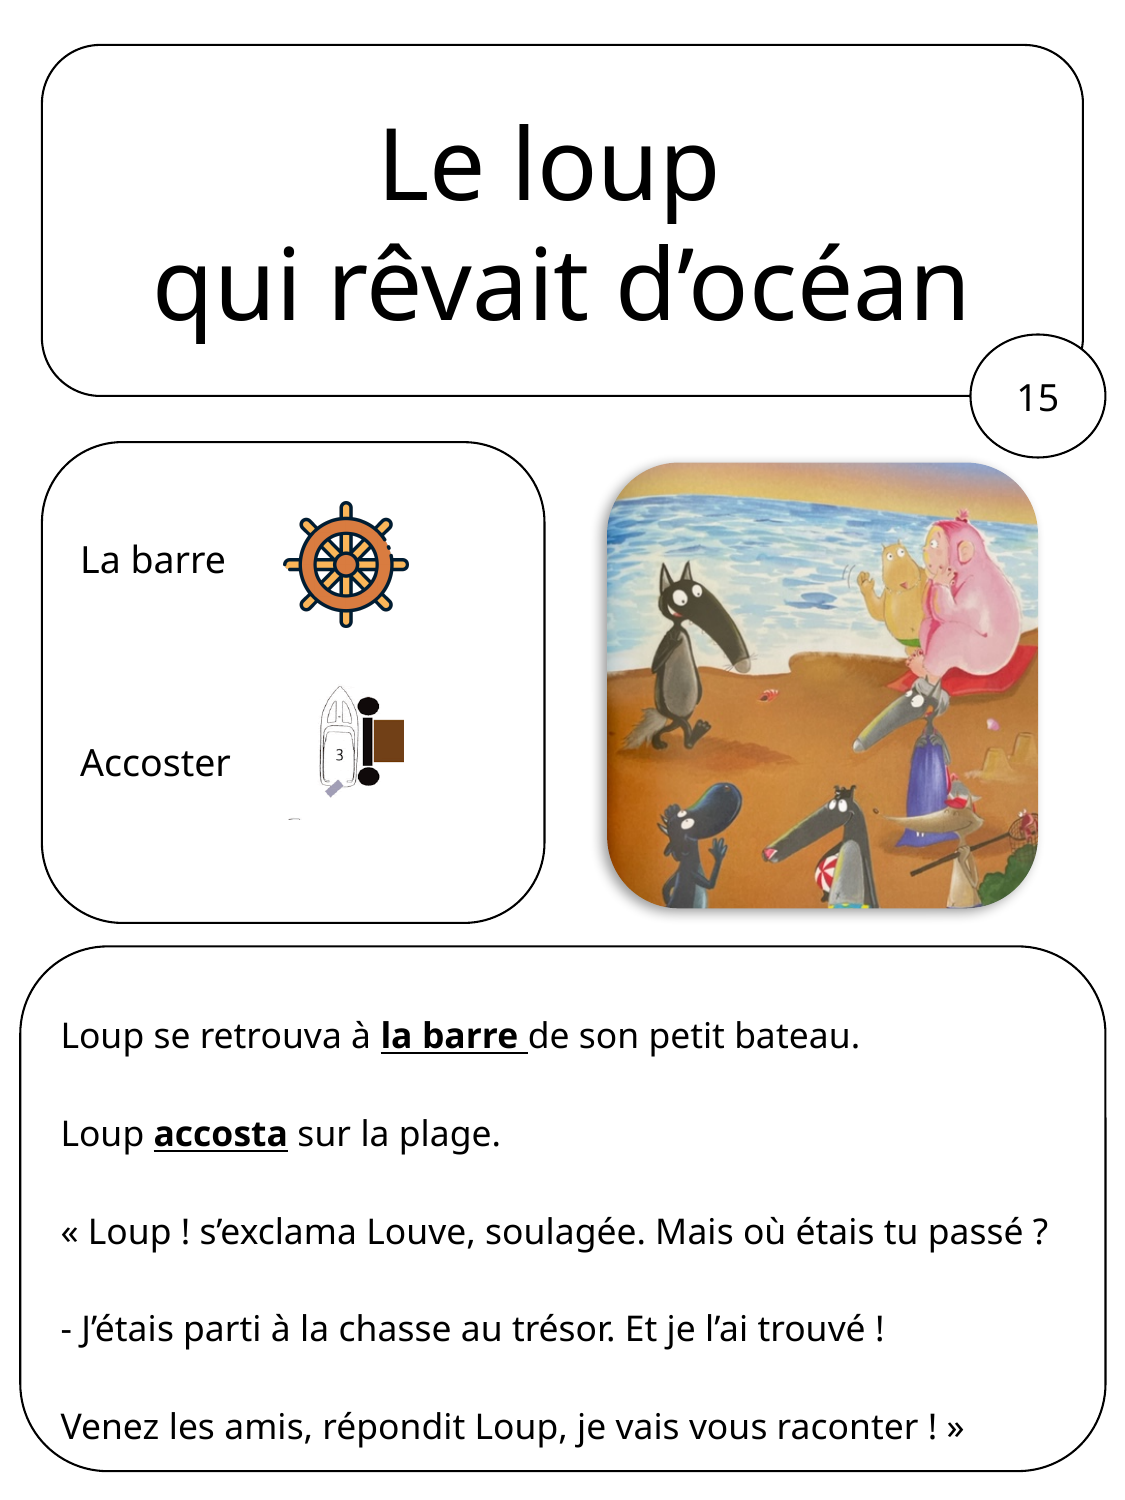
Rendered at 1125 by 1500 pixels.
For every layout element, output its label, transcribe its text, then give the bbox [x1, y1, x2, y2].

picture [288, 680, 404, 820]
picture [282, 501, 409, 628]
text_box Le loup qui rêvait d’océan [40, 43, 1084, 397]
text_box 15 [969, 333, 1107, 459]
text_box La barre Accoster [40, 441, 546, 924]
text_box Loup se retrouva à la barre de son petit bateau. Loup accosta sur la plage. « Loup ! s’exclama Louve, soulagée. Mais où étais tu passé ? - J’étais parti à la chasse au trésor. Et je l’ai trouvé ! Venez les amis, répondit Loup, je vais vous raconter ! » [19, 945, 1107, 1473]
picture [599, 462, 1046, 909]
